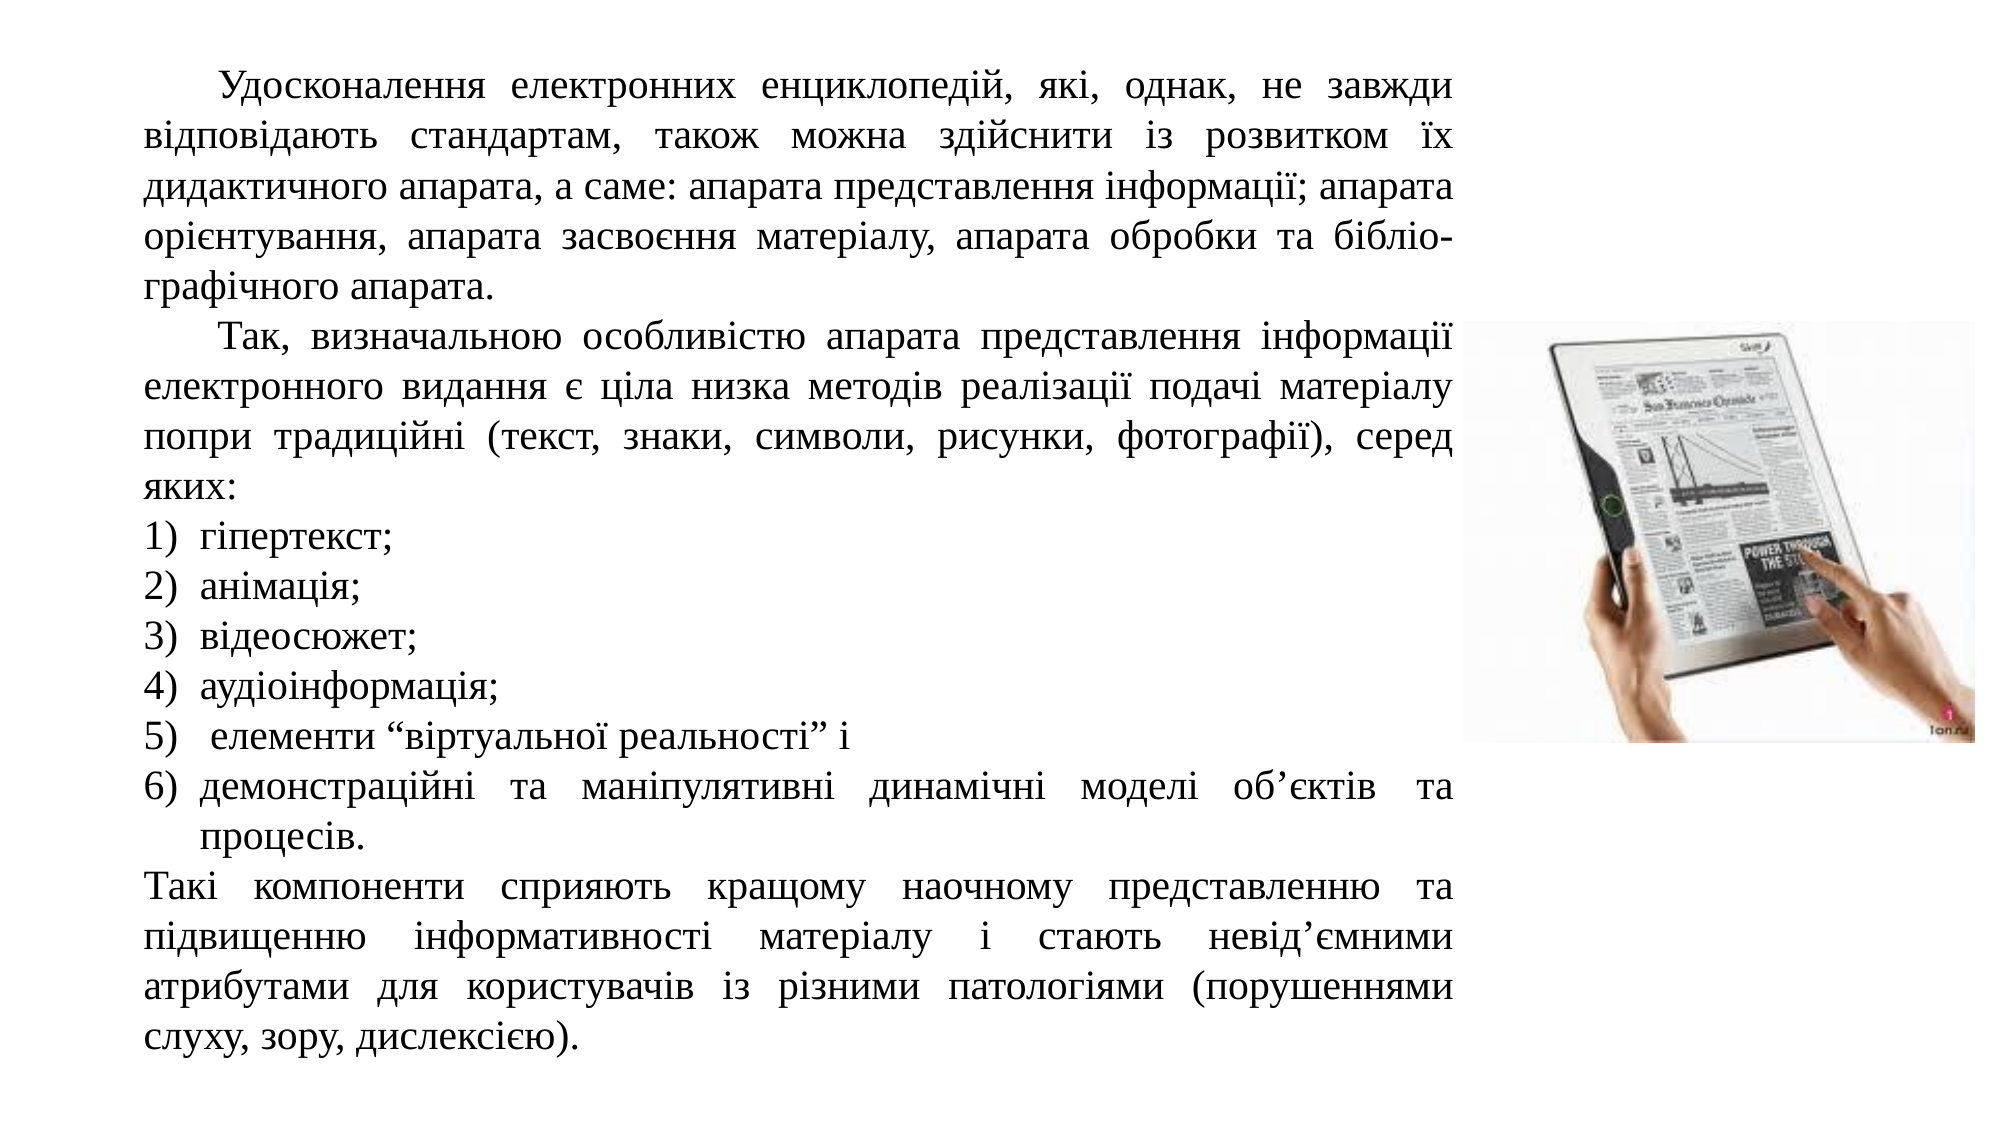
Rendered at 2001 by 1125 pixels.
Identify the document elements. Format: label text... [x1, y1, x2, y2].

text_box Удосконалення електронних енциклопедій, які, однак, не завжди відповідають стандартам, також можна здійснити із розвитком їх дидактичного апарата, а саме: апарата представлення інформації; апарата орієнтування, апарата засвоєння матеріалу, апарата обробки та бібліо- графічного апарата. Так, визначальною особливістю апарата представлення інформації електронного видання є ціла низка методів реалізації подачі матеріалу попри традиційні (текст, знаки, символи, рисунки, фотографії), серед яких: гіпертекст; анімація; відеосюжет; аудіоінформація; елементи “віртуальної реальності” і демонстраційні та маніпулятивні динамічні моделі об’єктів та процесів. Такі компоненти сприяють кращому наочному представленню та підвищенню інформативності матеріалу і стають невід’ємними атрибутами для користувачів із різними патологіями (порушеннями слуху, зору, дислексією). [128, 49, 1522, 1066]
picture [1463, 321, 1975, 744]
